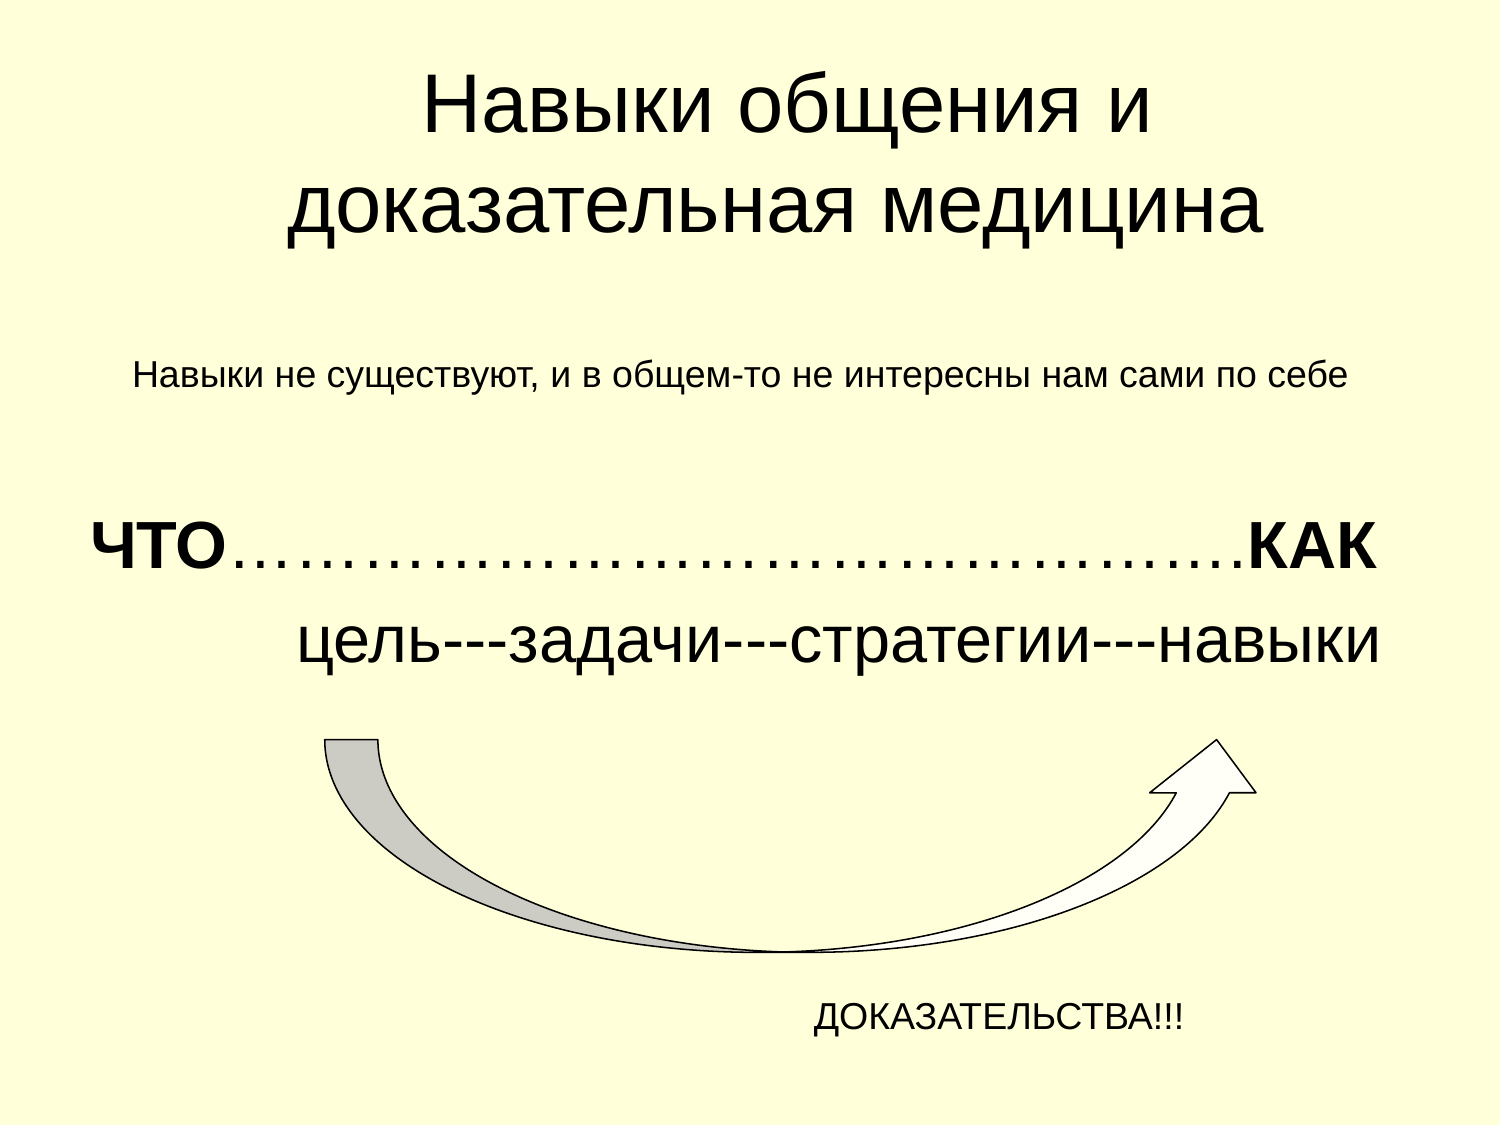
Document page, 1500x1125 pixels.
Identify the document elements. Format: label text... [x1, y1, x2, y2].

title Навыки общения и доказательная медицина [112, 55, 1463, 243]
list Навыки не существуют, и в общем-то не интересны нам сами по себе ЧТО……………………………………….КАК цель---задачи---стратегии---навыки [75, 255, 1425, 998]
text_box ДОКАЗАТЕЛЬСТВА!!! [799, 984, 1200, 1045]
text_box [324, 739, 1257, 953]
